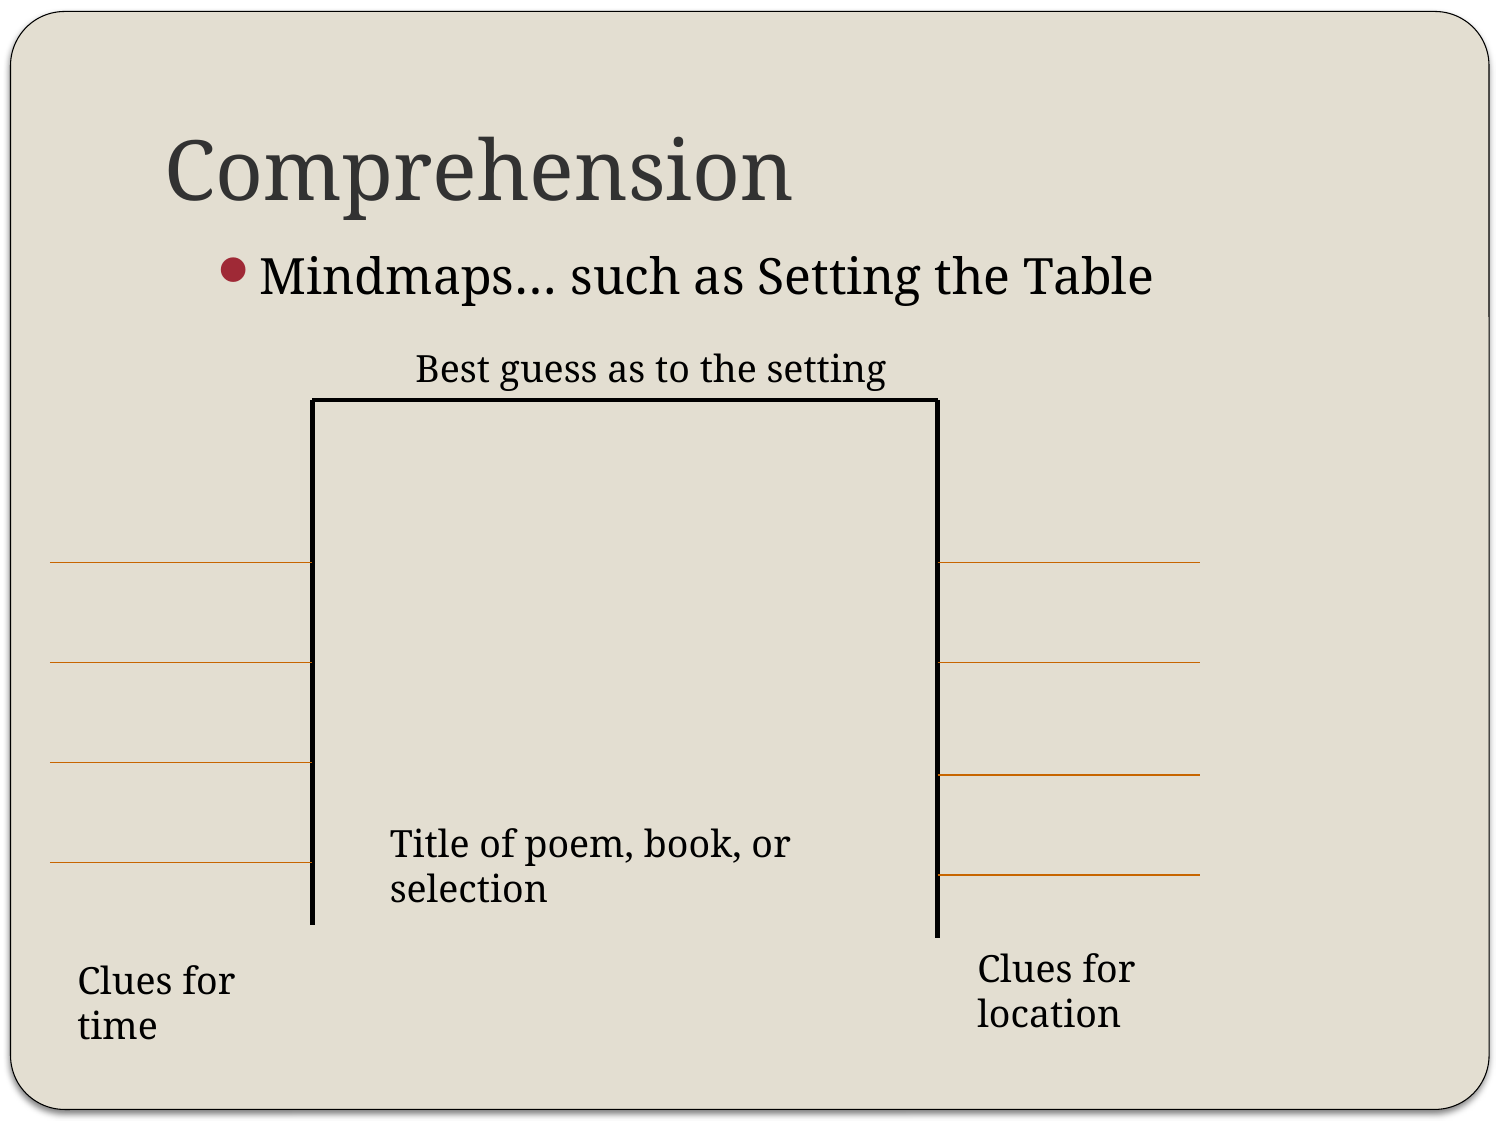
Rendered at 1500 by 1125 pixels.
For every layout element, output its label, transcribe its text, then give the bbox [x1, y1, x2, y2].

list Mindmaps… such as Setting the Table [150, 237, 1425, 988]
title Comprehension [150, 45, 1425, 233]
text_box Title of poem, book, or selection [375, 812, 932, 918]
text_box Best guess as to the setting [400, 337, 902, 398]
text_box Clues for time [62, 949, 313, 1055]
text_box Clues for location [962, 937, 1213, 1043]
